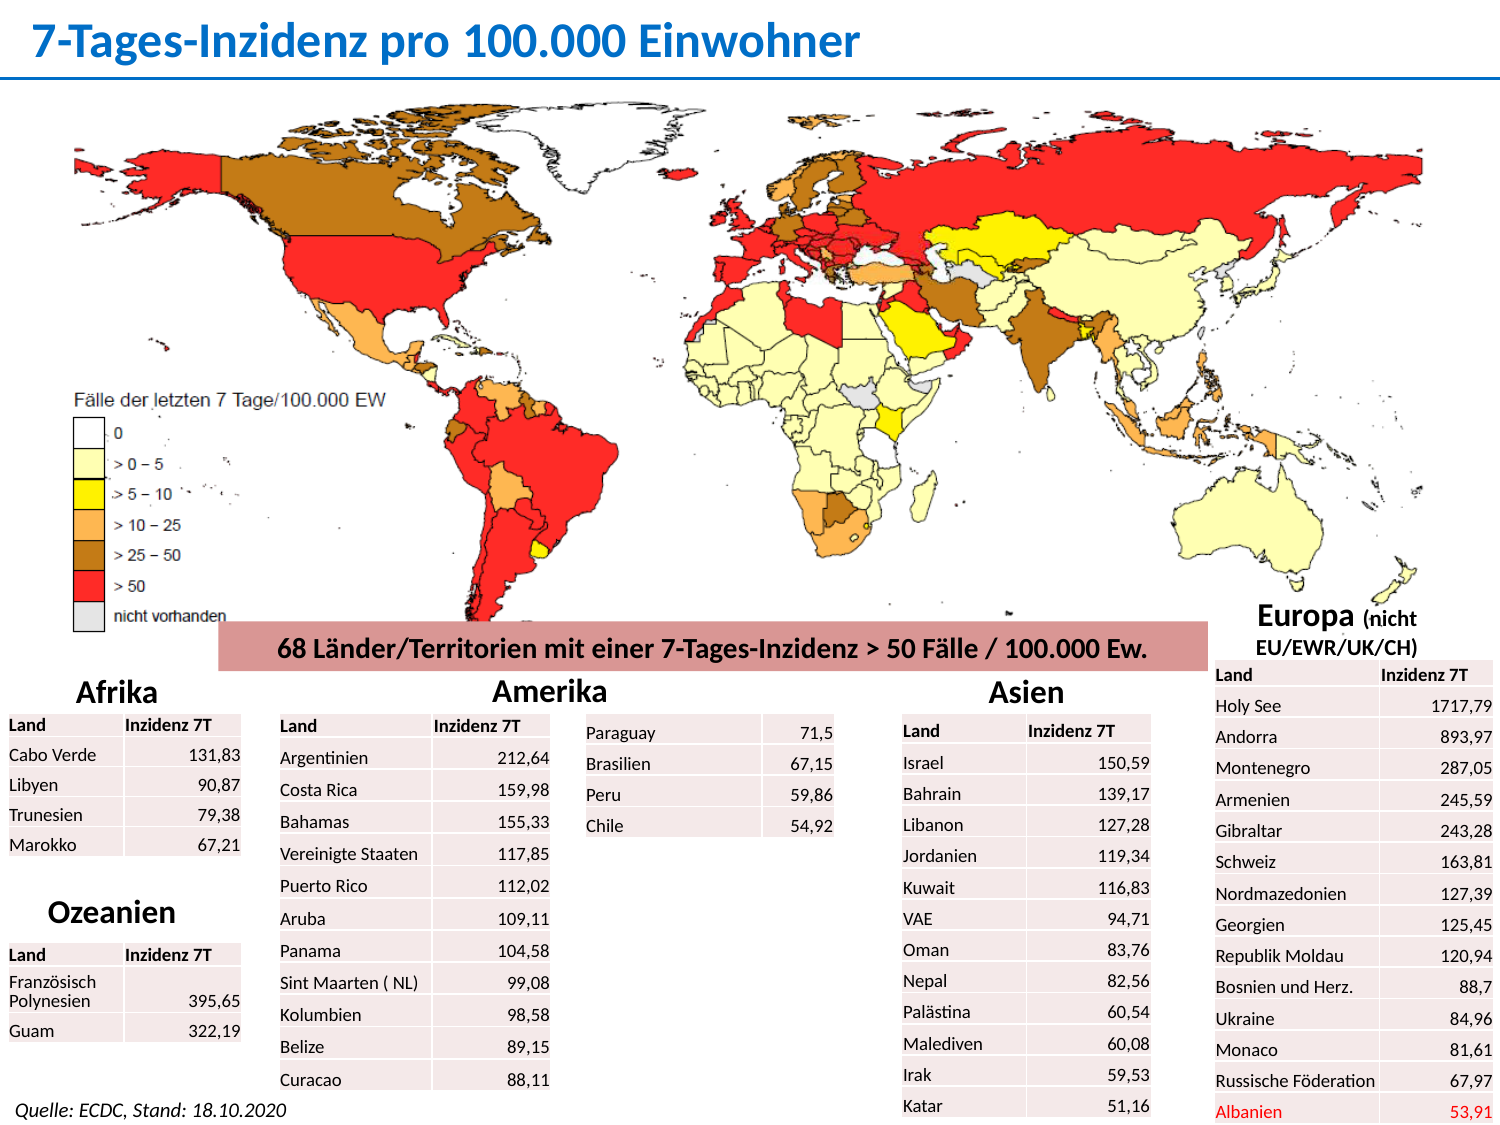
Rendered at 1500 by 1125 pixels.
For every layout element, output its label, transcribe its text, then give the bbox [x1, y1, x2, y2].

table_cell 1717,79 [1380, 687, 1493, 716]
table_cell Schweiz [1215, 843, 1379, 873]
table_cell 287,05 [1380, 749, 1493, 779]
table_cell Marokko [9, 827, 123, 856]
text_box Europa (nicht EU/EWR/UK/CH) [1231, 585, 1443, 658]
table_cell VAE [902, 900, 1026, 929]
table_header 71,5 [763, 714, 834, 743]
table_cell 94,71 [1027, 900, 1151, 929]
table_cell Malediven [902, 1025, 1026, 1054]
table_header Land [9, 943, 123, 965]
text_box Quelle: ECDC, Stand: 18.10.2020 [0, 1089, 314, 1125]
table_cell 90,87 [125, 767, 241, 796]
table_cell 119,34 [1027, 837, 1151, 867]
table_cell 112,02 [433, 866, 550, 897]
table_cell 243,28 [1380, 812, 1493, 841]
table_cell Cabo Verde [9, 737, 123, 766]
table_cell 893,97 [1380, 718, 1493, 748]
table_cell Monaco [1215, 1031, 1379, 1060]
table_cell 54,92 [763, 807, 834, 837]
table_cell Argentinien [280, 738, 431, 768]
table_cell Irak [902, 1056, 1026, 1085]
table_cell Libyen [9, 767, 123, 796]
text_box 7-Tages-Inzidenz pro 100.000 Einwohner [31, 7, 1476, 68]
table_cell 104,58 [433, 931, 550, 961]
table_cell 67,15 [763, 745, 834, 774]
table_cell Andorra [1215, 718, 1379, 748]
table_cell Panama [280, 931, 431, 961]
table_cell 125,45 [1380, 906, 1493, 935]
table_header Inzidenz 7T [125, 714, 241, 736]
table_cell 98,58 [433, 995, 550, 1026]
table_cell 395,65 [125, 967, 241, 1012]
table_cell 81,61 [1380, 1031, 1493, 1060]
table_cell Trunesien [9, 797, 123, 826]
table_cell Kolumbien [280, 995, 431, 1026]
table_header Land [9, 714, 123, 736]
table_cell Russische Föderation [1215, 1062, 1379, 1091]
table_cell 53,91 [1380, 1093, 1493, 1123]
table_cell 120,94 [1380, 937, 1493, 966]
table_header Land [1215, 660, 1379, 685]
table_cell Bahrain [902, 775, 1026, 804]
table_header Inzidenz 7T [1027, 714, 1151, 742]
table_cell 99,08 [433, 963, 550, 993]
table_cell 322,19 [125, 1013, 241, 1042]
table_cell Vereinigte Staaten [280, 834, 431, 865]
table_cell 60,54 [1027, 993, 1151, 1023]
text_box Asien [932, 672, 1121, 712]
table_cell Georgien [1215, 906, 1379, 935]
table_cell Guam [9, 1013, 123, 1042]
table_cell Israel [902, 744, 1026, 773]
table_cell Katar [902, 1087, 1026, 1117]
table_cell 51,16 [1027, 1087, 1151, 1117]
table_cell Nepal [902, 962, 1026, 992]
table_cell 60,08 [1027, 1025, 1151, 1054]
table_cell 139,17 [1027, 775, 1151, 804]
table_cell 117,85 [433, 834, 550, 865]
table_cell Brasilien [586, 745, 761, 774]
table_cell 88,7 [1380, 968, 1493, 998]
table_cell 67,21 [125, 827, 241, 856]
table_cell Aruba [280, 899, 431, 929]
table_cell Gibraltar [1215, 812, 1379, 841]
table_cell Nordmazedonien [1215, 874, 1379, 904]
table_cell 131,83 [125, 737, 241, 766]
table_cell Jordanien [902, 837, 1026, 867]
table_cell Costa Rica [280, 770, 431, 800]
table_cell Republik Moldau [1215, 937, 1379, 966]
table_cell 150,59 [1027, 744, 1151, 773]
table_cell Französisch Polynesien [9, 967, 123, 1012]
table_cell 212,64 [433, 738, 550, 768]
table_cell 163,81 [1380, 843, 1493, 873]
table_cell Ukraine [1215, 999, 1379, 1029]
text_box Afrika [22, 662, 212, 712]
table_cell Bosnien und Herz. [1215, 968, 1379, 998]
table_header Inzidenz 7T [433, 714, 550, 736]
text_box Ozeanien [17, 882, 207, 938]
table_cell Sint Maarten ( NL) [280, 963, 431, 993]
table_cell Libanon [902, 806, 1026, 836]
table_header Inzidenz 7T [125, 943, 241, 965]
table_cell Palästina [902, 993, 1026, 1023]
table_cell Belize [280, 1027, 431, 1058]
table_cell 82,56 [1027, 962, 1151, 992]
picture [64, 89, 1436, 646]
table_cell Chile [586, 807, 761, 837]
table_cell 127,28 [1027, 806, 1151, 836]
table_cell 84,96 [1380, 999, 1493, 1029]
table_cell Armenien [1215, 781, 1379, 810]
table_cell Puerto Rico [280, 866, 431, 897]
text_box Amerika [455, 672, 645, 717]
table_cell 127,39 [1380, 874, 1493, 904]
table_cell 67,97 [1380, 1062, 1493, 1091]
table_cell Oman [902, 931, 1026, 960]
table_cell 159,98 [433, 770, 550, 800]
table_cell 245,59 [1380, 781, 1493, 810]
table_cell 116,83 [1027, 869, 1151, 898]
table_header Land [902, 714, 1026, 742]
table_cell Albanien [1215, 1093, 1379, 1123]
table_cell Montenegro [1215, 749, 1379, 779]
table_header Land [280, 714, 431, 736]
table_cell 89,15 [433, 1027, 550, 1058]
table_cell 59,53 [1027, 1056, 1151, 1085]
text_box 68 Länder/Territorien mit einer 7-Tages-Inzidenz > 50 Fälle / 100.000 Ew. [218, 654, 1208, 672]
table_cell Kuwait [902, 869, 1026, 898]
table_cell 79,38 [125, 797, 241, 826]
table_cell Holy See [1215, 687, 1379, 716]
table_cell 59,86 [763, 776, 834, 806]
table_cell Peru [586, 776, 761, 806]
table_header Paraguay [586, 714, 761, 743]
table_cell 155,33 [433, 802, 550, 832]
table_cell 83,76 [1027, 931, 1151, 960]
table_cell 109,11 [433, 899, 550, 929]
table_cell 88,11 [433, 1060, 550, 1090]
table_cell Bahamas [280, 802, 431, 832]
table_header Inzidenz 7T [1380, 660, 1493, 685]
table_cell Curacao [280, 1060, 431, 1090]
